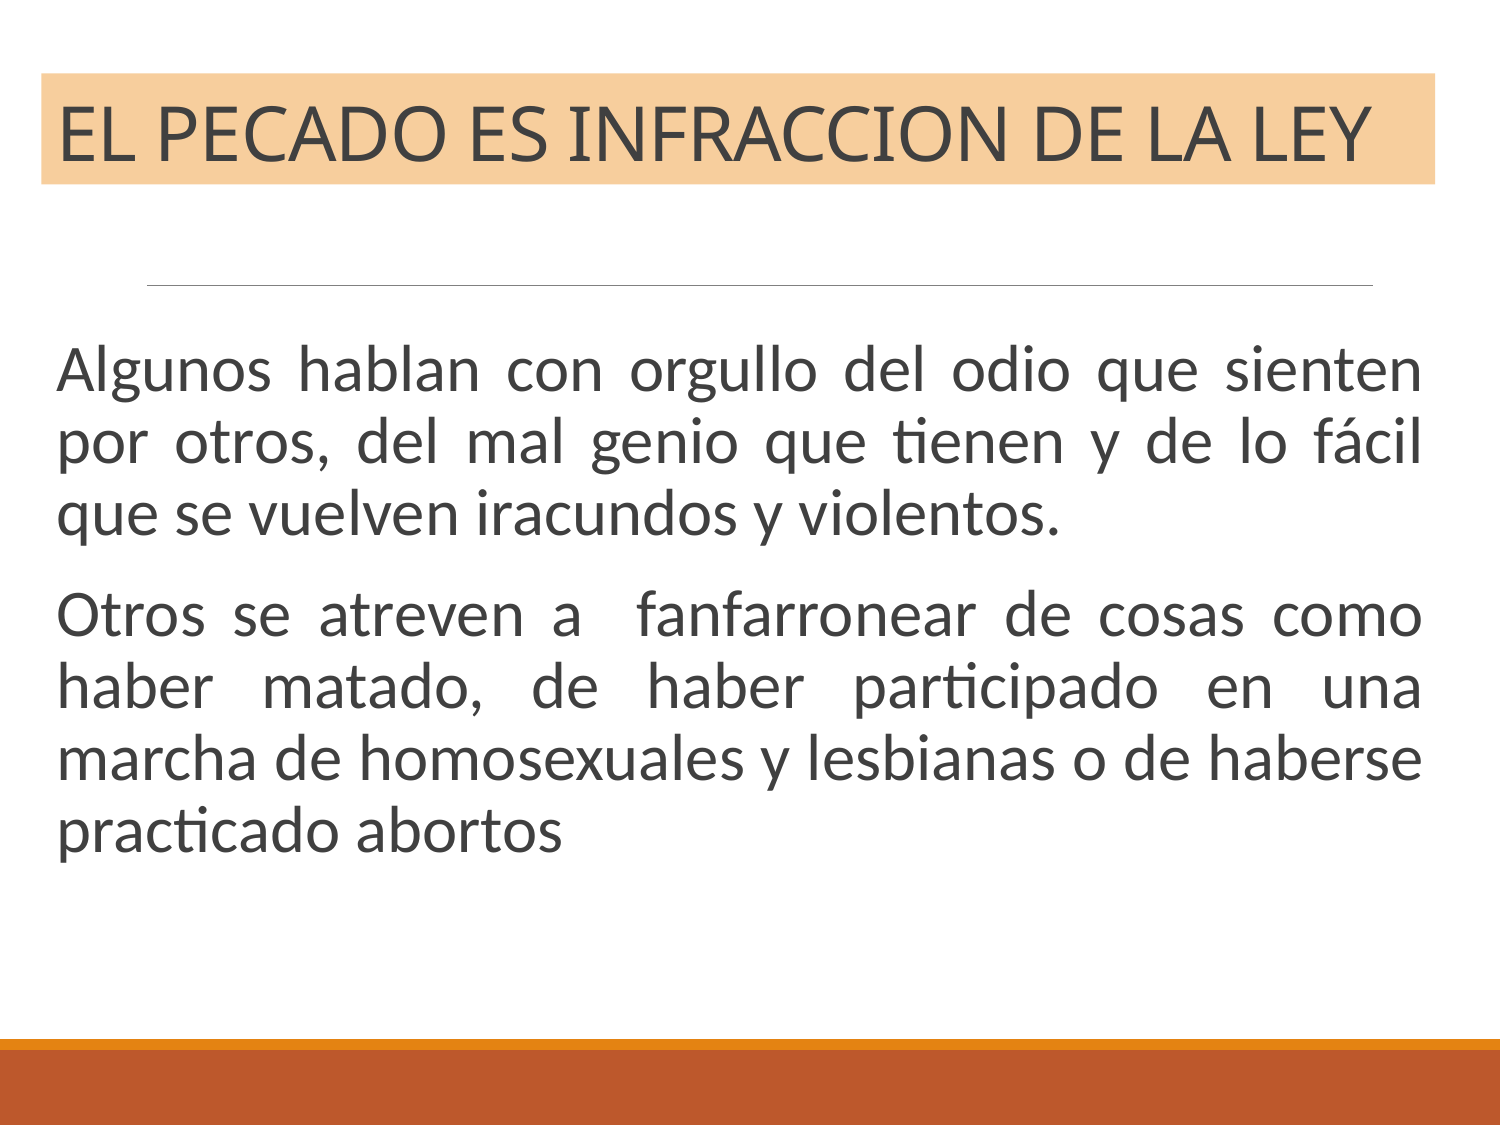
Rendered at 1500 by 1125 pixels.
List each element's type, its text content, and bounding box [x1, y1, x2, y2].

title EL PECADO ES INFRACCION DE LA LEY [41, 73, 1436, 185]
list Algunos hablan con orgullo del odio que sienten por otros, del mal genio que tienen y de lo fácil que se vuelven iracundos y violentos. Otros se atreven a fanfarronear de cosas como haber matado, de haber participado en una marcha de homosexuales y lesbianas o de haberse practicado abortos [41, 326, 1425, 1047]
